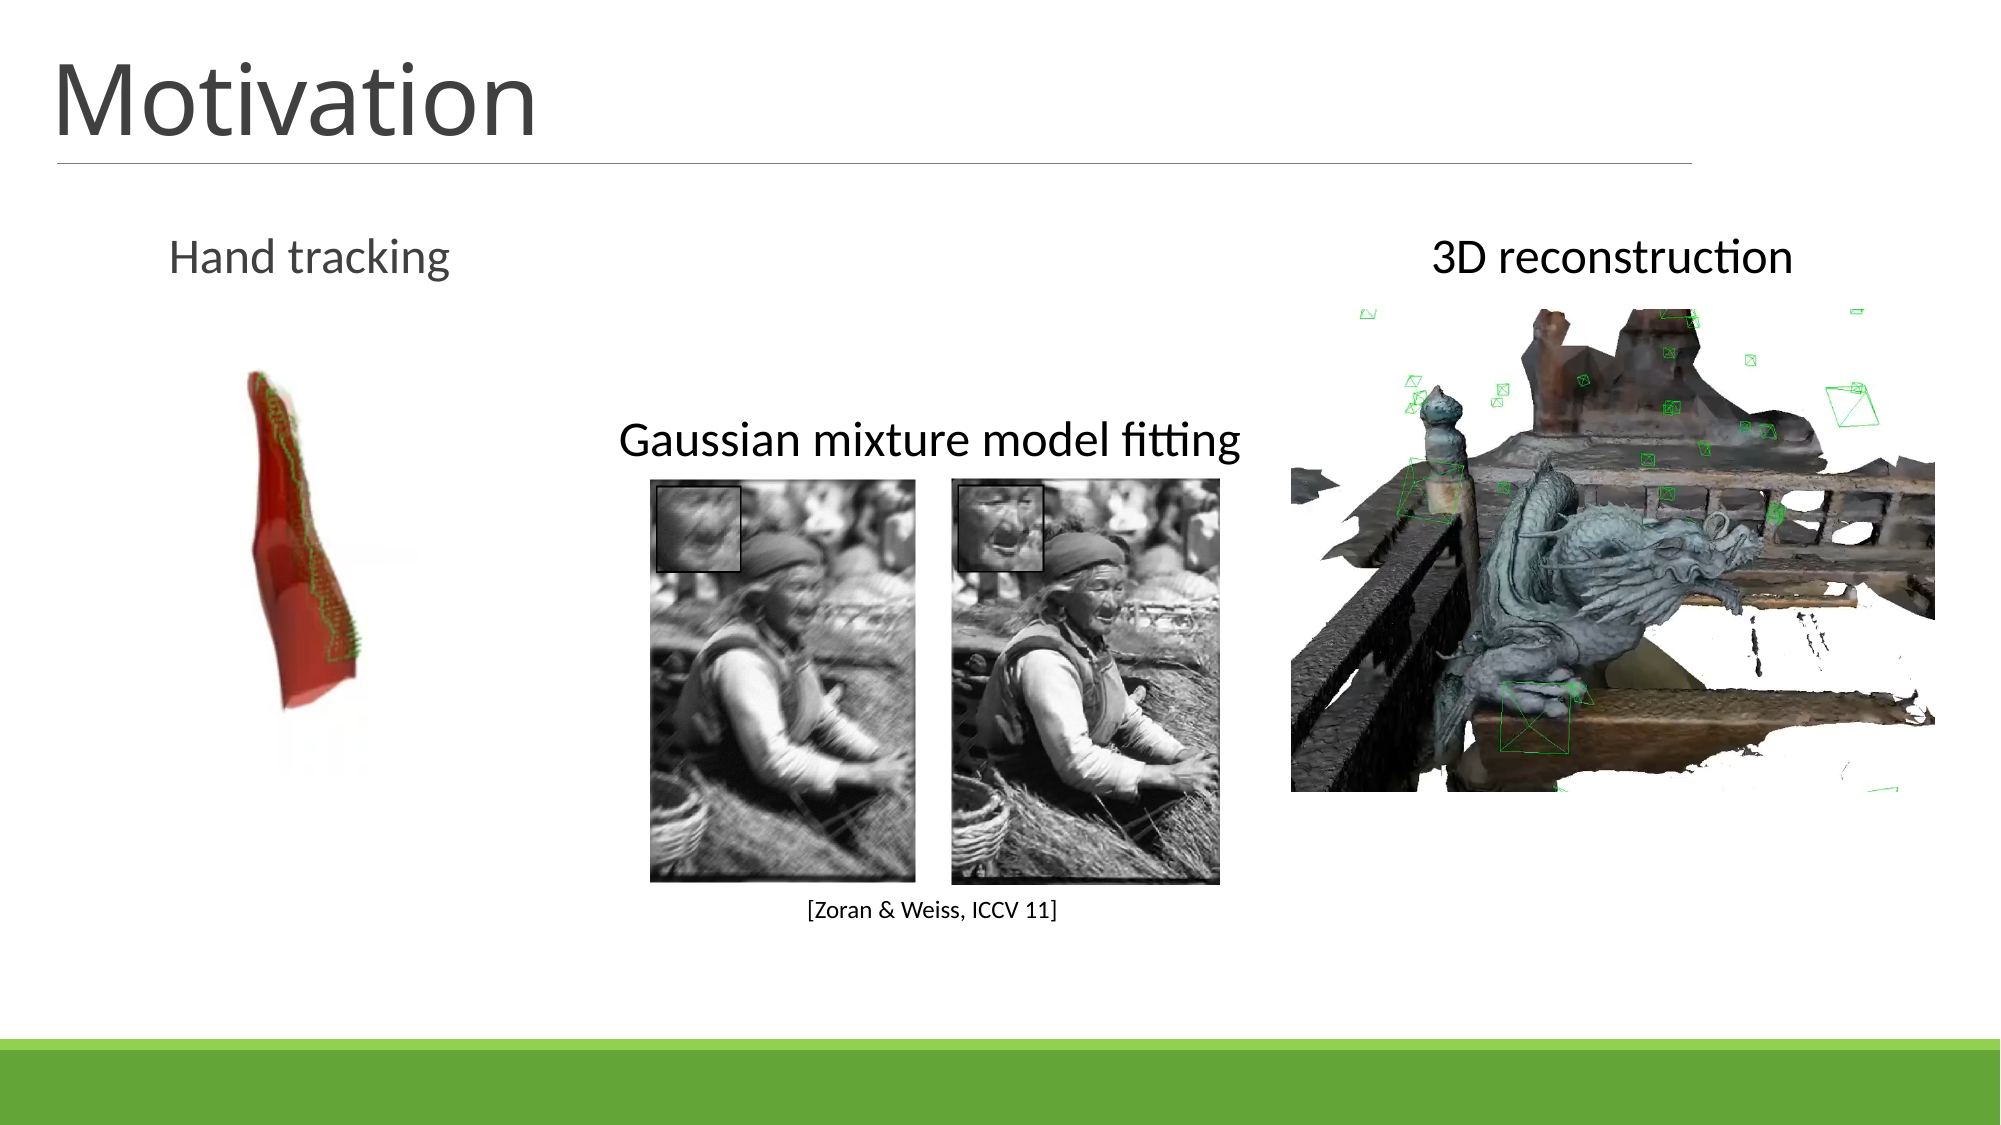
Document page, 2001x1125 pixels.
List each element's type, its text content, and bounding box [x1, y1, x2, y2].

text_box 3D reconstruction [1416, 216, 1810, 291]
list Hand tracking [157, 222, 483, 291]
title Motivation [35, 47, 1830, 164]
text_box [Zoran & Weiss, ICCV 11] [792, 895, 1074, 932]
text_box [1290, 308, 1936, 793]
text_box Gaussian mixture model fitting [608, 399, 1256, 474]
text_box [41, 294, 599, 776]
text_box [646, 474, 1223, 887]
